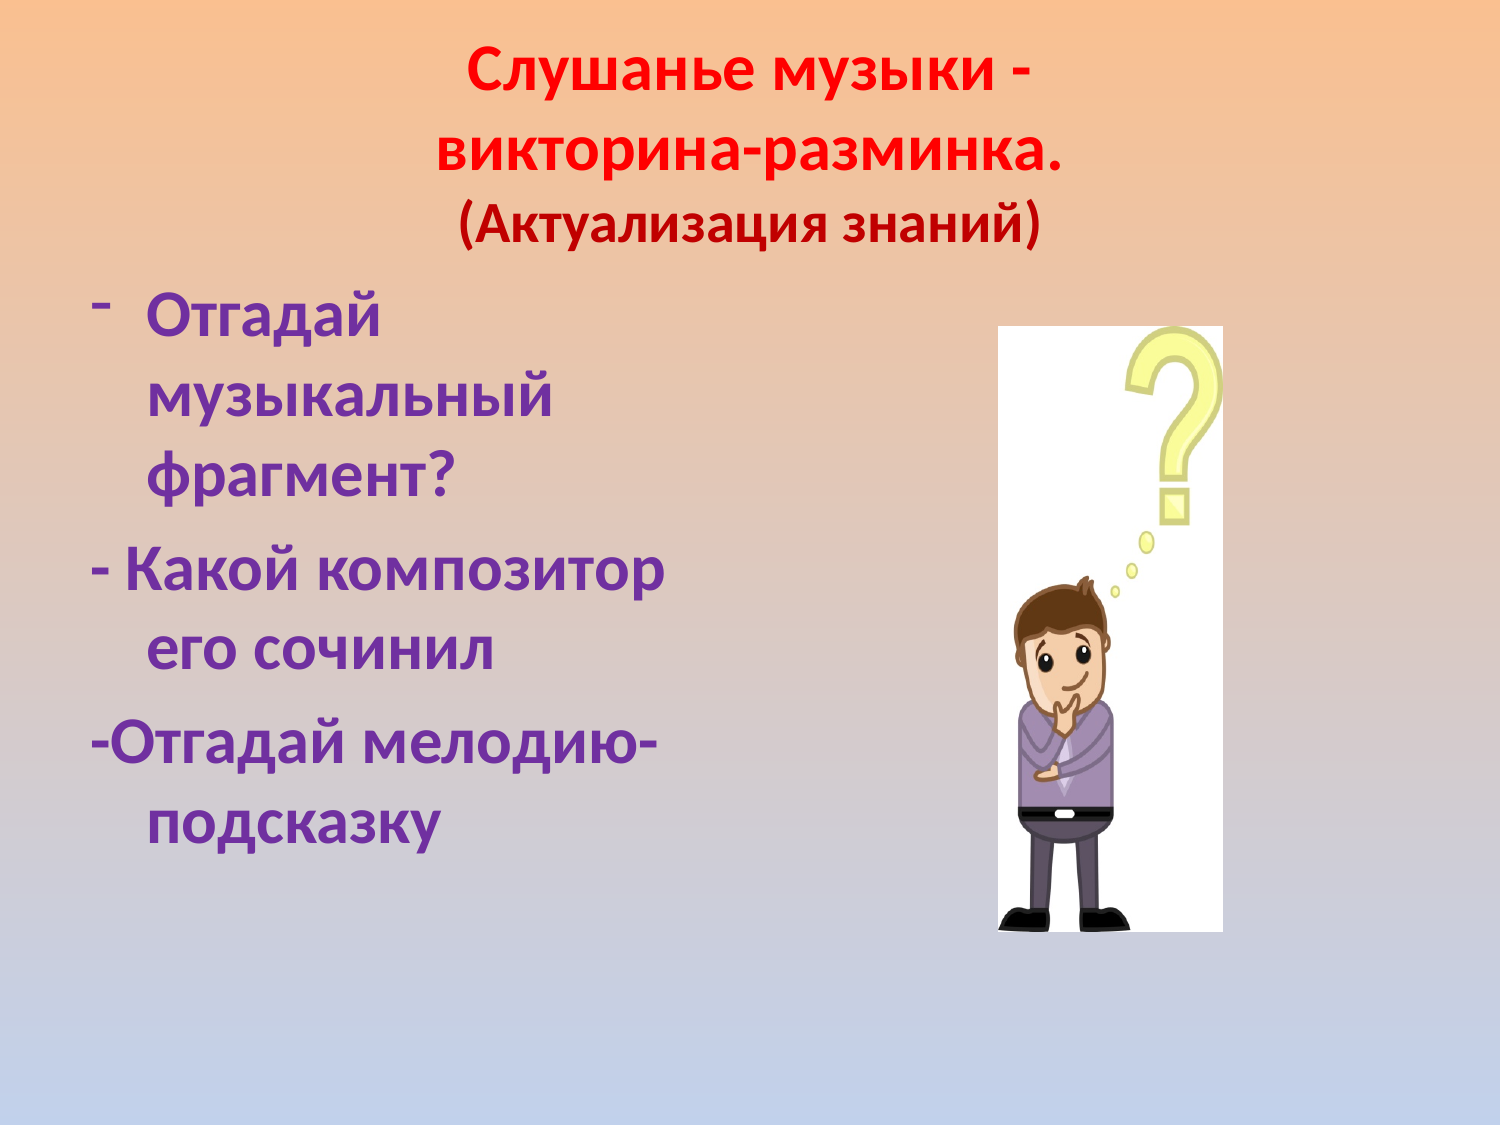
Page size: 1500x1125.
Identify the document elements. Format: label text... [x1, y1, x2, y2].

list Отгадай музыкальный фрагмент? - Какой композитор его сочинил -Отгадай мелодию-подсказку [75, 262, 715, 1005]
picture [997, 326, 1223, 933]
title Слушанье музыки - викторина-разминка. (Актуализация знаний) [75, 45, 1425, 233]
